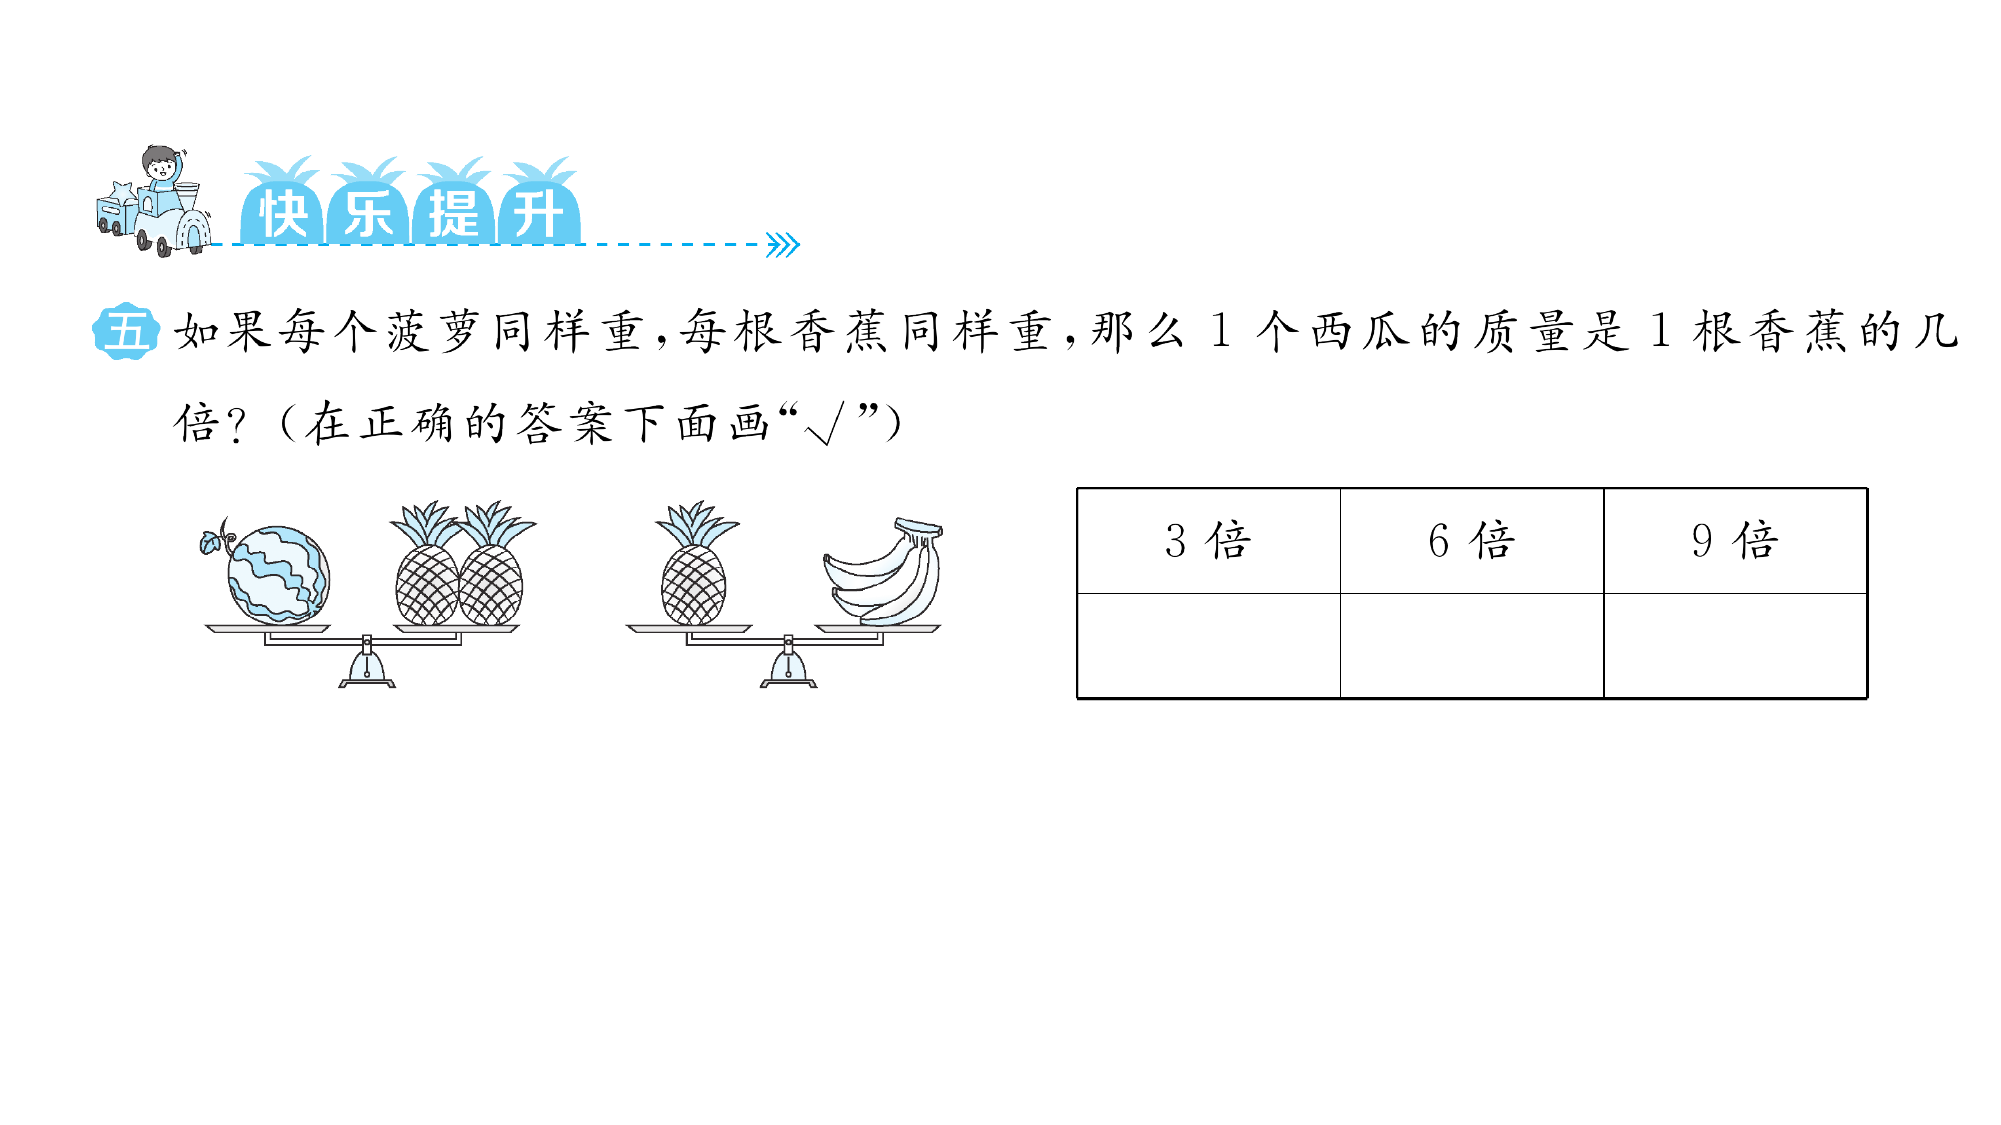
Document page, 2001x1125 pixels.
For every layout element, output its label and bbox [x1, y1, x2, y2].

picture [88, 118, 1979, 722]
